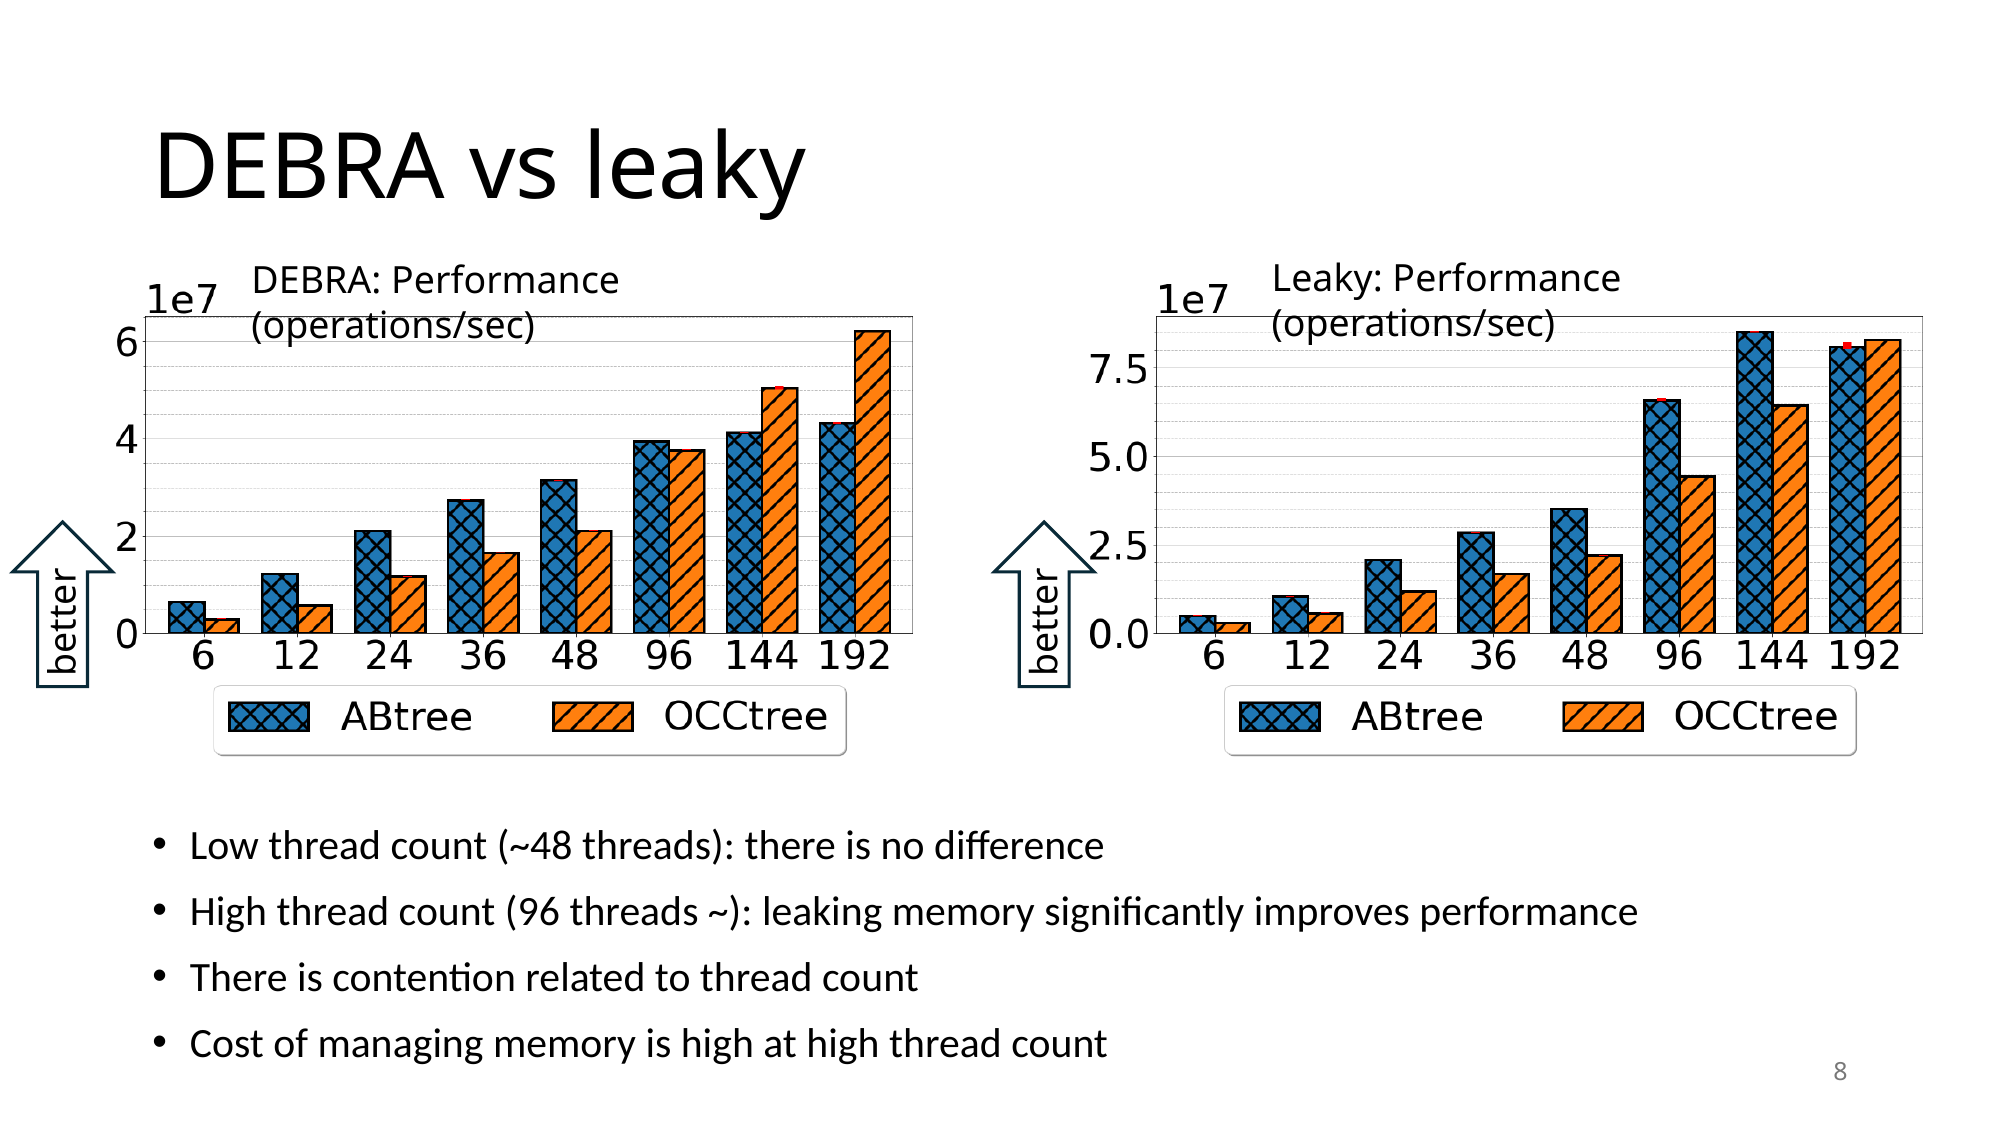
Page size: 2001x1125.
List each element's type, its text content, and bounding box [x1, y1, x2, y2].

slide_number 8 [1412, 1042, 1863, 1103]
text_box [993, 521, 1095, 688]
picture [71, 239, 955, 809]
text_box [12, 521, 113, 688]
picture [1082, 239, 1966, 808]
text_box Low thread count (~48 threads): there is no difference High thread count (96 threads ~): leaking memory significantly improves performance There is contention related to thread count Cost of managing memory is high at high thread count [137, 815, 1760, 1088]
title DEBRA vs leaky [137, 59, 1863, 278]
